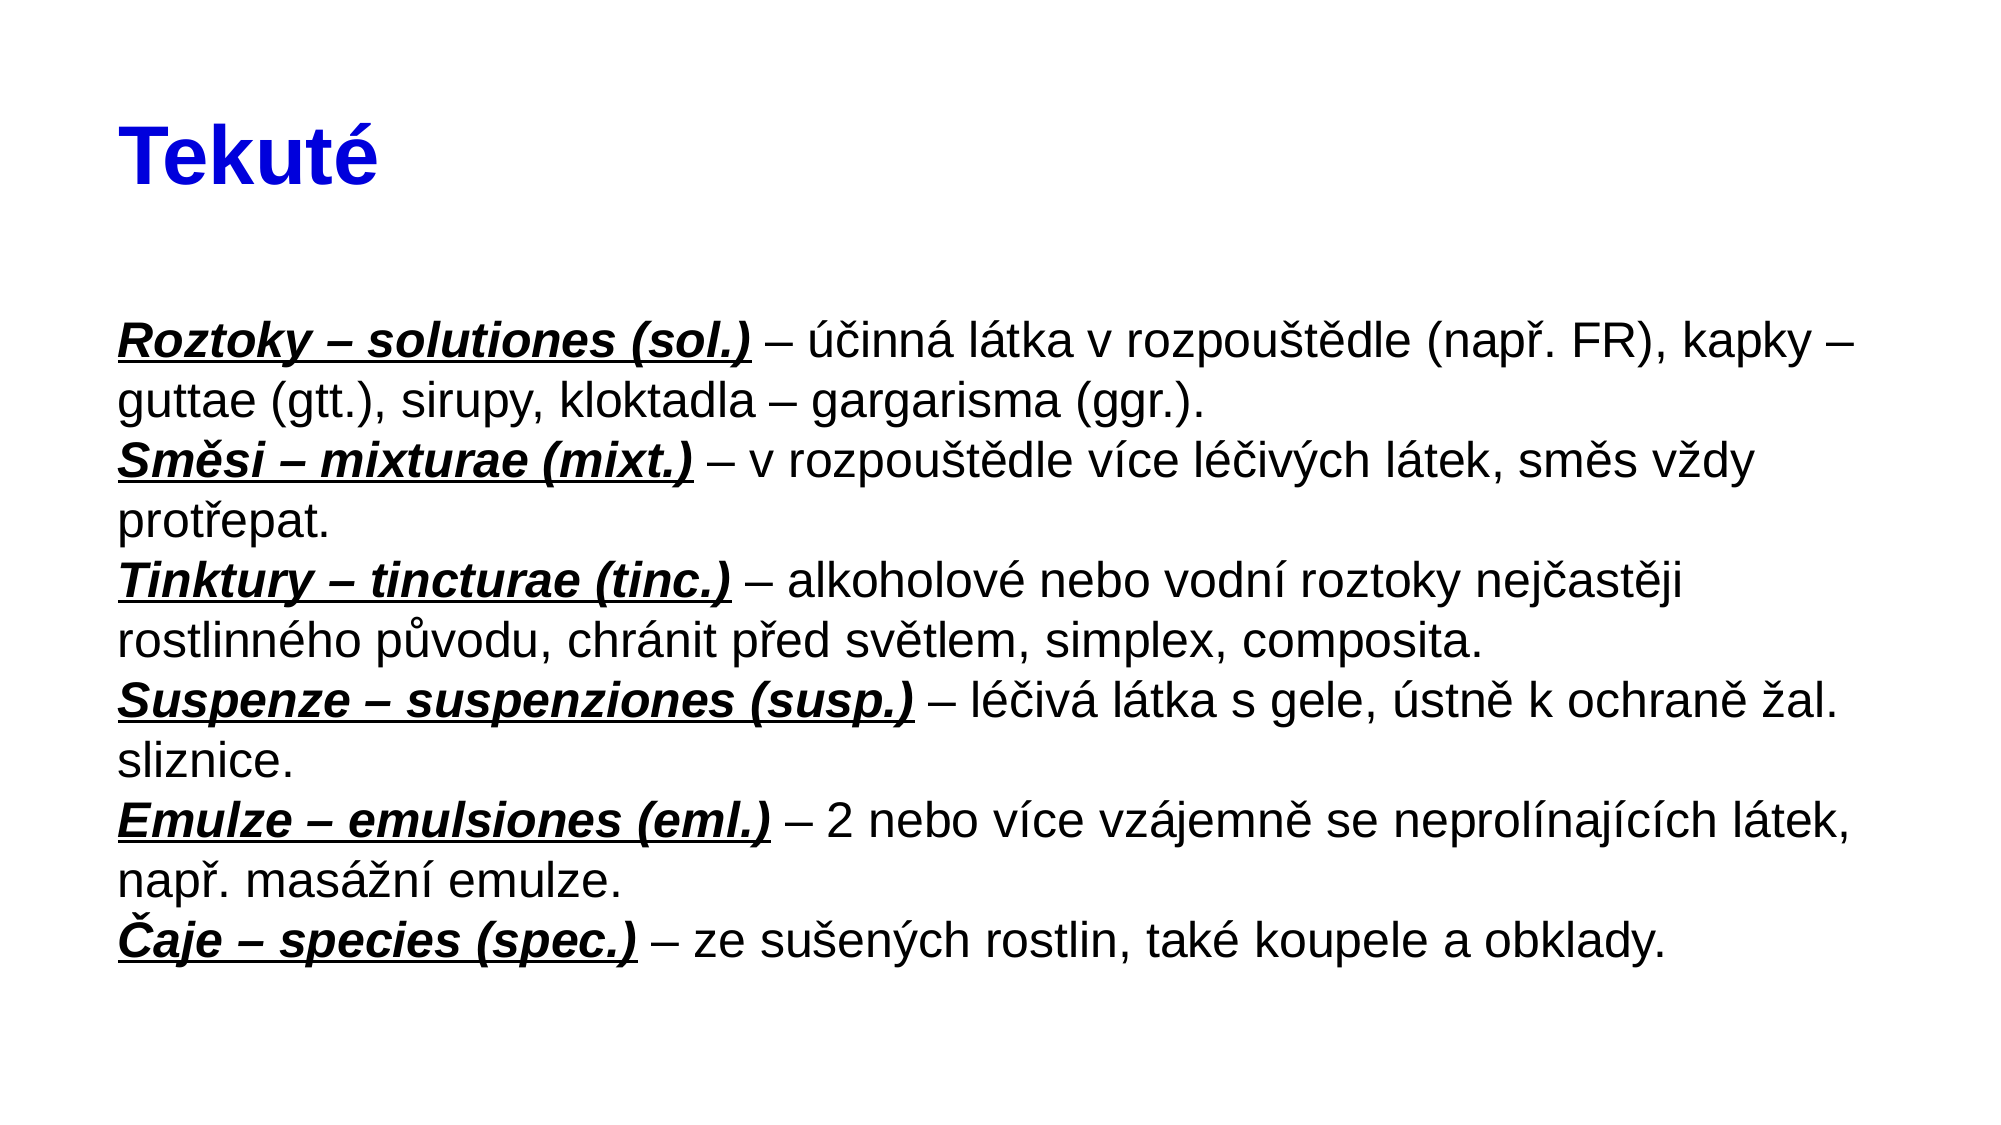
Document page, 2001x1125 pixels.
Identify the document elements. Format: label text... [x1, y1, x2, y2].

list Roztoky – solutiones (sol.) – účinná látka v rozpouštědle (např. FR), kapky – guttae (gtt.), sirupy, kloktadla – gargarisma (ggr.). Směsi – mixturae (mixt.) – v rozpouštědle více léčivých látek, směs vždy protřepat. Tinktury – tincturae (tinc.) – alkoholové nebo vodní roztoky nejčastěji rostlinného původu, chránit před světlem, simplex, composita. Suspenze – suspenziones (susp.) – léčivá látka s gele, ústně k ochraně žal. sliznice. Emulze – emulsiones (eml.) – 2 nebo více vzájemně se neprolínajících látek, např. masážní emulze. Čaje – species (spec.) – ze sušených rostlin, také koupele a obklady. [117, 307, 1882, 957]
title Tekuté [118, 118, 1883, 193]
